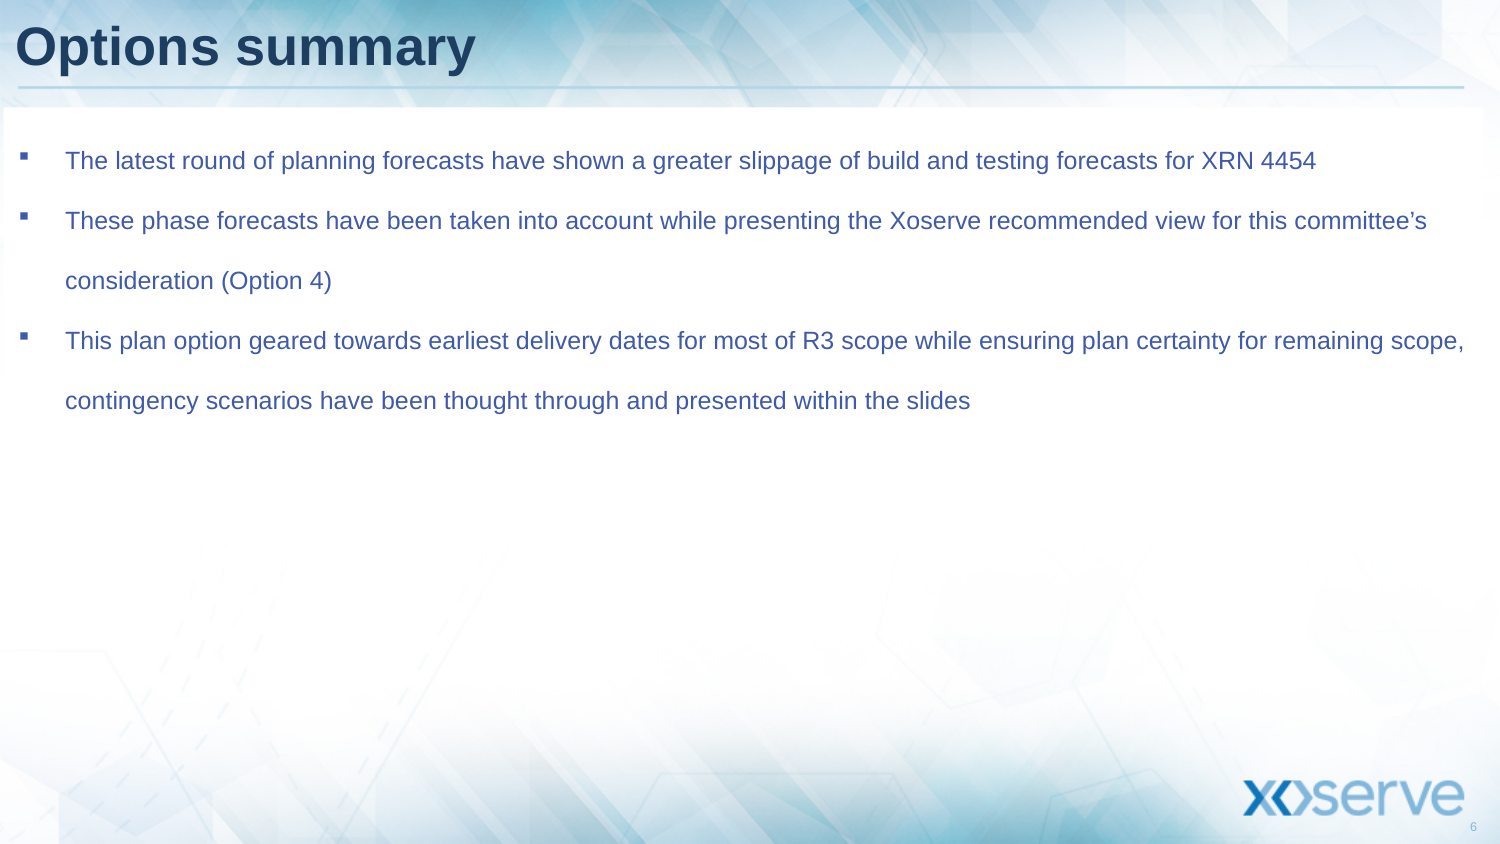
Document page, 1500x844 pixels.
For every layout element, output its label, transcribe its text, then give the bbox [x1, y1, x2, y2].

text_box The latest round of planning forecasts have shown a greater slippage of build and testing forecasts for XRN 4454 These phase forecasts have been taken into account while presenting the Xoserve recommended view for this committee’s consideration (Option 4) This plan option geared towards earliest delivery dates for most of R3 scope while ensuring plan certainty for remaining scope, contingency scenarios have been thought through and presented within the slides [3, 107, 1484, 447]
picture [0, 0, 1500, 844]
title Options summary [15, 14, 1476, 107]
